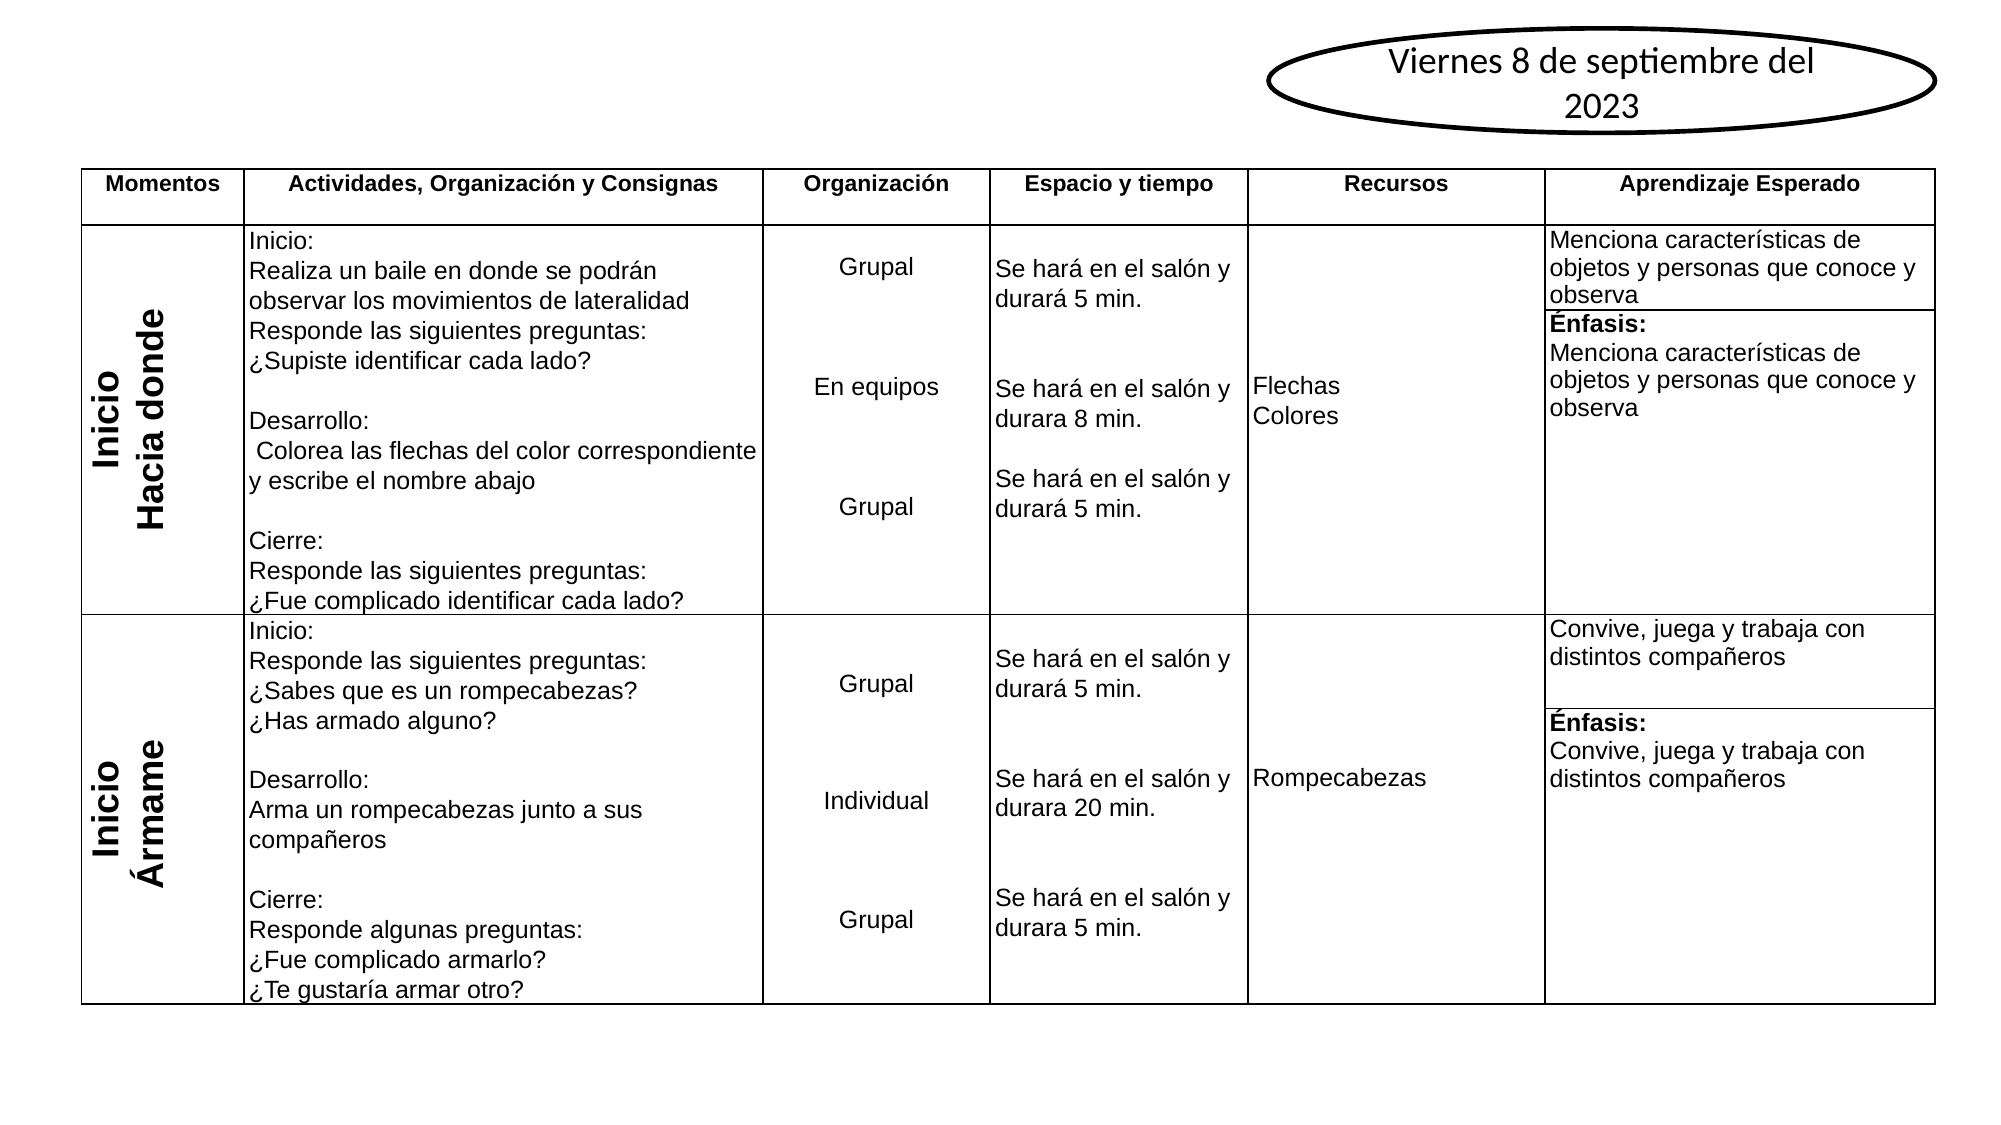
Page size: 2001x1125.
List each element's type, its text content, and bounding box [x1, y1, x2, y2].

table_cell Convive, juega y trabaja con distintos compañeros [1546, 615, 1934, 708]
table_cell Inicio Hacia donde [82, 226, 243, 614]
table_cell Se hará en el salón y durará 5 min. Se hará en el salón y durara 20 min. Se hará en el salón y durara 5 min. [991, 615, 1247, 1003]
table_cell Grupal En equipos Grupal [764, 226, 989, 614]
table_cell Se hará en el salón y durará 5 min. Se hará en el salón y durara 8 min. Se hará en el salón y durará 5 min. [991, 226, 1247, 614]
table_cell Énfasis: Menciona características de objetos y personas que conoce y observa [1546, 311, 1934, 614]
table_header Organización [764, 170, 989, 224]
table_cell Inicio Ármame [82, 615, 243, 1003]
table_header Aprendizaje Esperado [1546, 170, 1934, 224]
table_cell Flechas Colores [1249, 226, 1544, 614]
table_cell Grupal Individual Grupal [764, 615, 989, 1003]
table_cell Inicio: Realiza un baile en donde se podrán observar los movimientos de lateralidad Responde las siguientes preguntas: ¿Supiste identificar cada lado? Desarrollo: Colorea las flechas del color correspondiente y escribe el nombre abajo Cierre: Responde las siguientes preguntas: ¿Fue complicado identificar cada lado? [245, 226, 762, 614]
table_header Espacio y tiempo [991, 170, 1247, 224]
table_header Recursos [1249, 170, 1544, 224]
table_header Actividades, Organización y Consignas [245, 170, 762, 224]
table_cell Énfasis: Convive, juega y trabaja con distintos compañeros [1546, 709, 1934, 1003]
table_cell Menciona características de objetos y personas que conoce y observa [1546, 226, 1934, 309]
table_cell Inicio: Responde las siguientes preguntas: ¿Sabes que es un rompecabezas? ¿Has armado alguno? Desarrollo: Arma un rompecabezas junto a sus compañeros Cierre: Responde algunas preguntas: ¿Fue complicado armarlo? ¿Te gustaría armar otro? [245, 615, 762, 1003]
table_header Momentos [82, 170, 243, 224]
text_box Viernes 8 de septiembre del 2023 [1267, 27, 1937, 134]
table_cell Rompecabezas [1249, 615, 1544, 1003]
